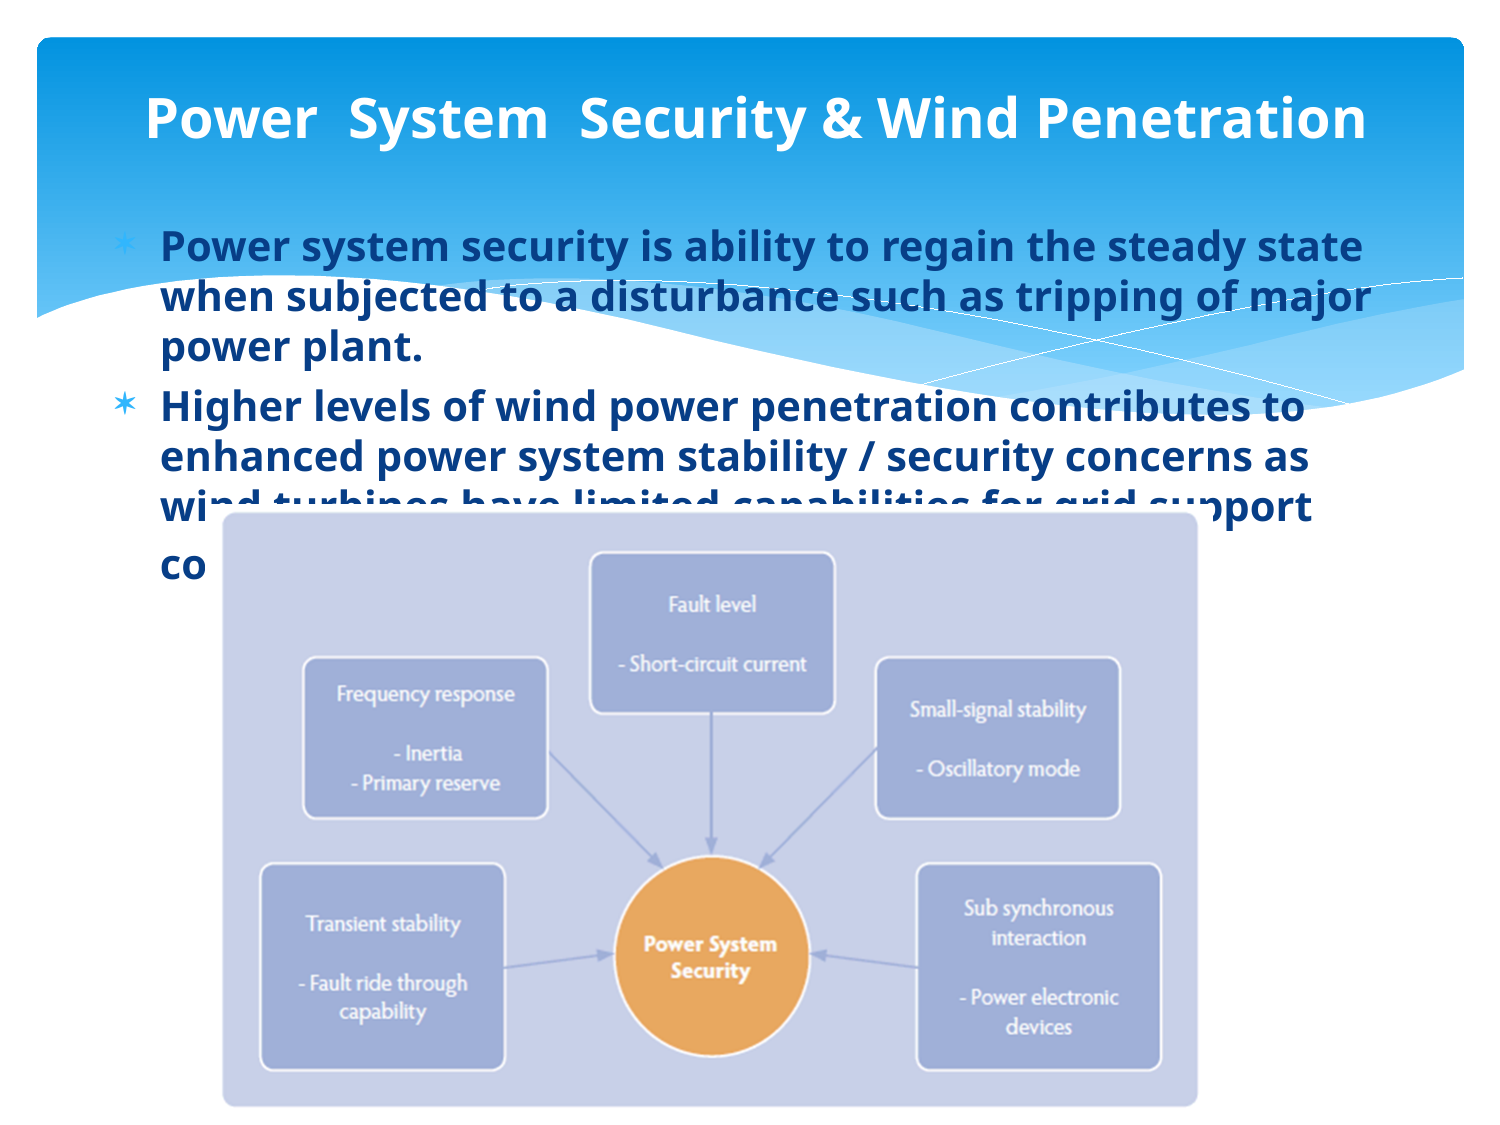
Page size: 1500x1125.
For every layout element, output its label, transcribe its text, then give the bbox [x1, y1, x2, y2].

title Power System Security & Wind Penetration [99, 45, 1400, 188]
picture [204, 504, 1213, 1125]
list Power system security is ability to regain the steady state when subjected to a disturbance such as tripping of major power plant. Higher levels of wind power penetration contributes to enhanced power system stability / security concerns as wind turbines have limited capabilities for grid support compared to conventional power plants. [99, 212, 1400, 938]
